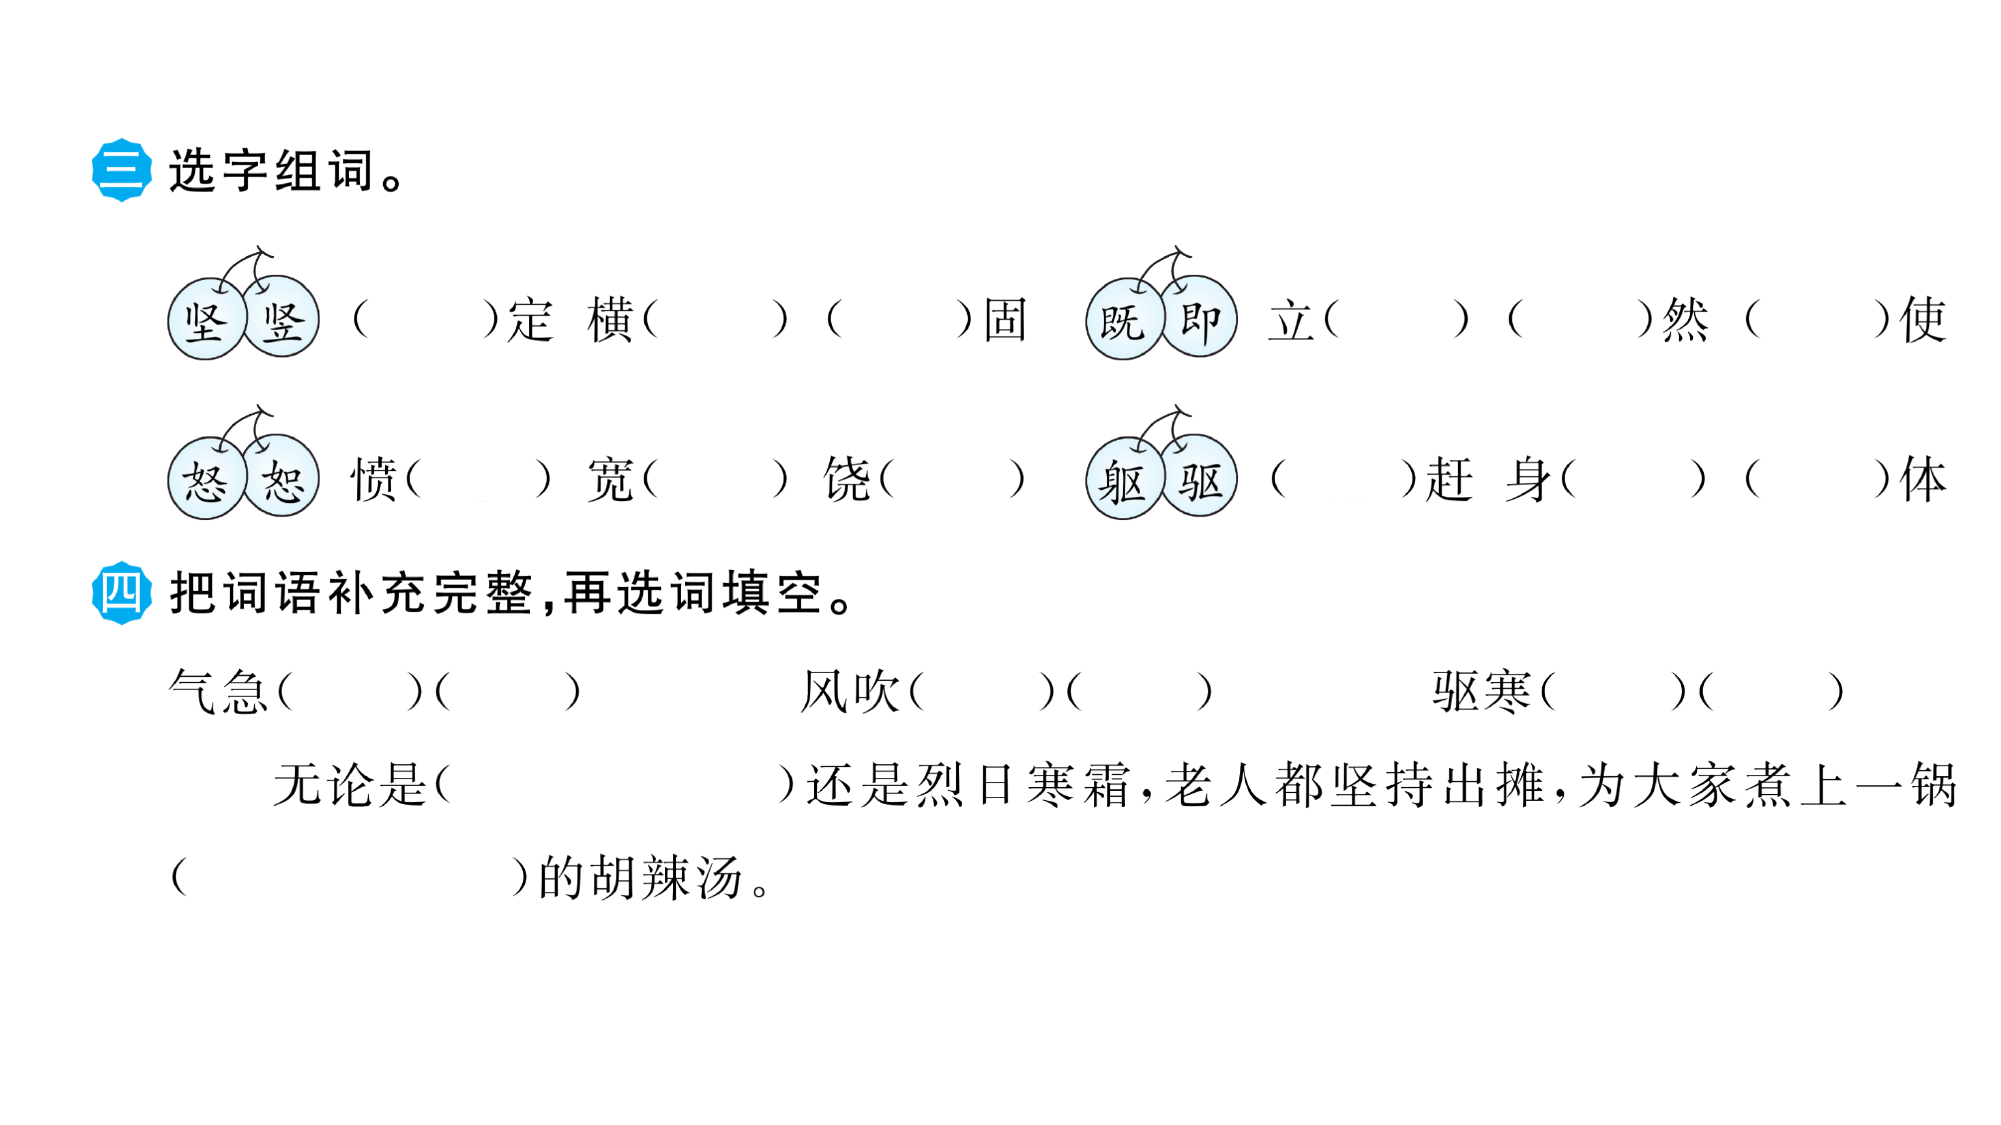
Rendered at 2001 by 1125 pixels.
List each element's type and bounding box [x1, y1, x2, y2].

picture [87, 117, 1979, 919]
